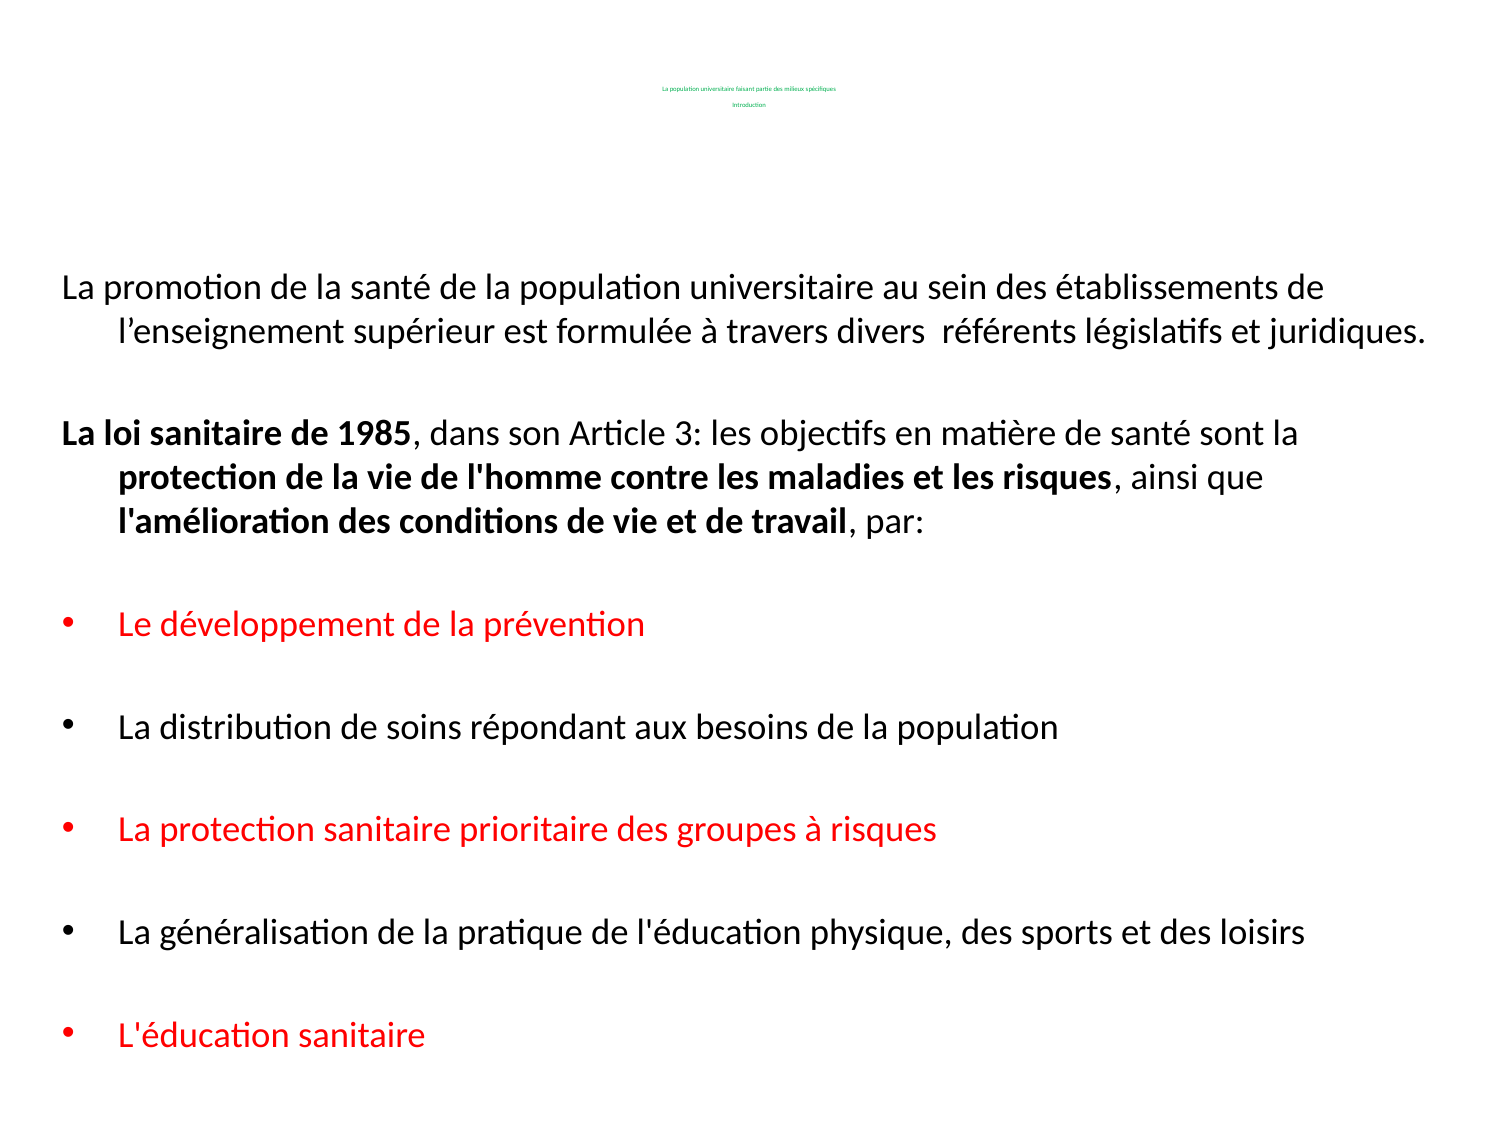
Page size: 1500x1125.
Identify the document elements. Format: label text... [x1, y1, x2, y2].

list La promotion de la santé de la population universitaire au sein des établissements de l’enseignement supérieur est formulée à travers divers référents législatifs et juridiques. La loi sanitaire de 1985, dans son Article 3: les objectifs en matière de santé sont la protection de la vie de l'homme contre les maladies et les risques, ainsi que l'amélioration des conditions de vie et de travail, par: Le développement de la prévention La distribution de soins répondant aux besoins de la population La protection sanitaire prioritaire des groupes à risques La généralisation de la pratique de l'éducation physique, des sports et des loisirs L'éducation sanitaire [46, 152, 1477, 1090]
title La population universitaire faisant partie des milieux spécifiques Introduction [75, 45, 1425, 141]
